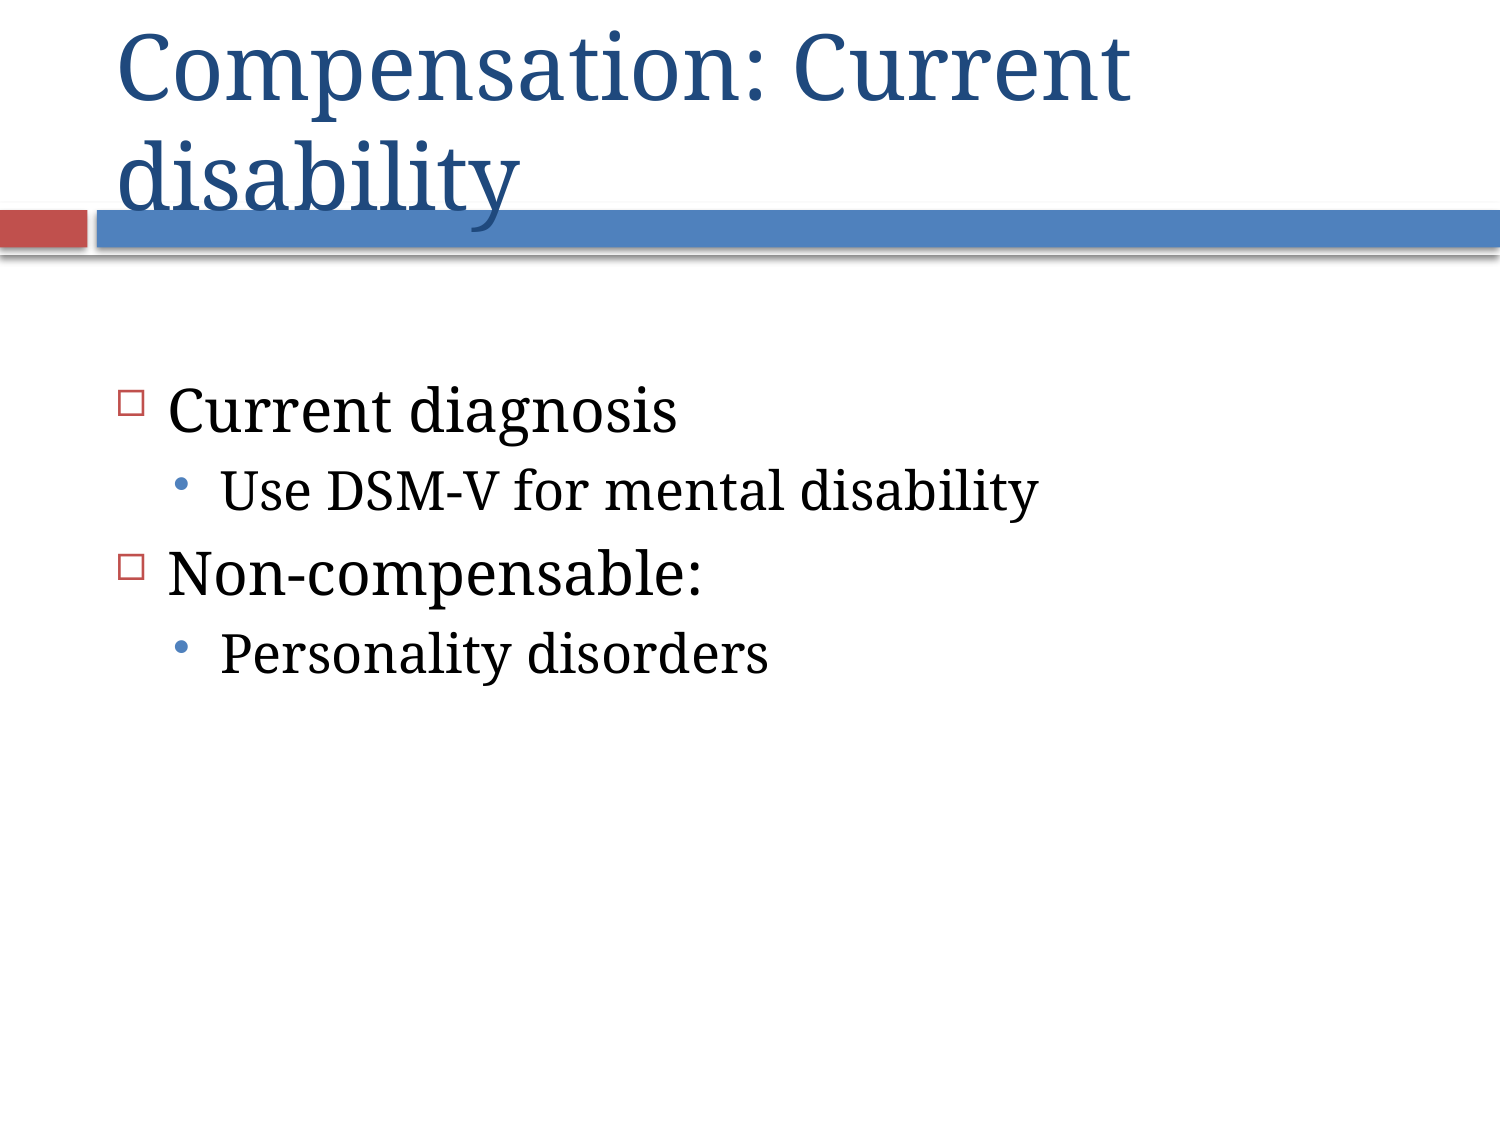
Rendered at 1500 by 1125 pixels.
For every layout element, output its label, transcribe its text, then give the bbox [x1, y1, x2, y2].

title Compensation: Current disability [100, 37, 1438, 200]
list Current diagnosis Use DSM-V for mental disability Non-compensable: Personality disorders [100, 364, 1438, 1000]
